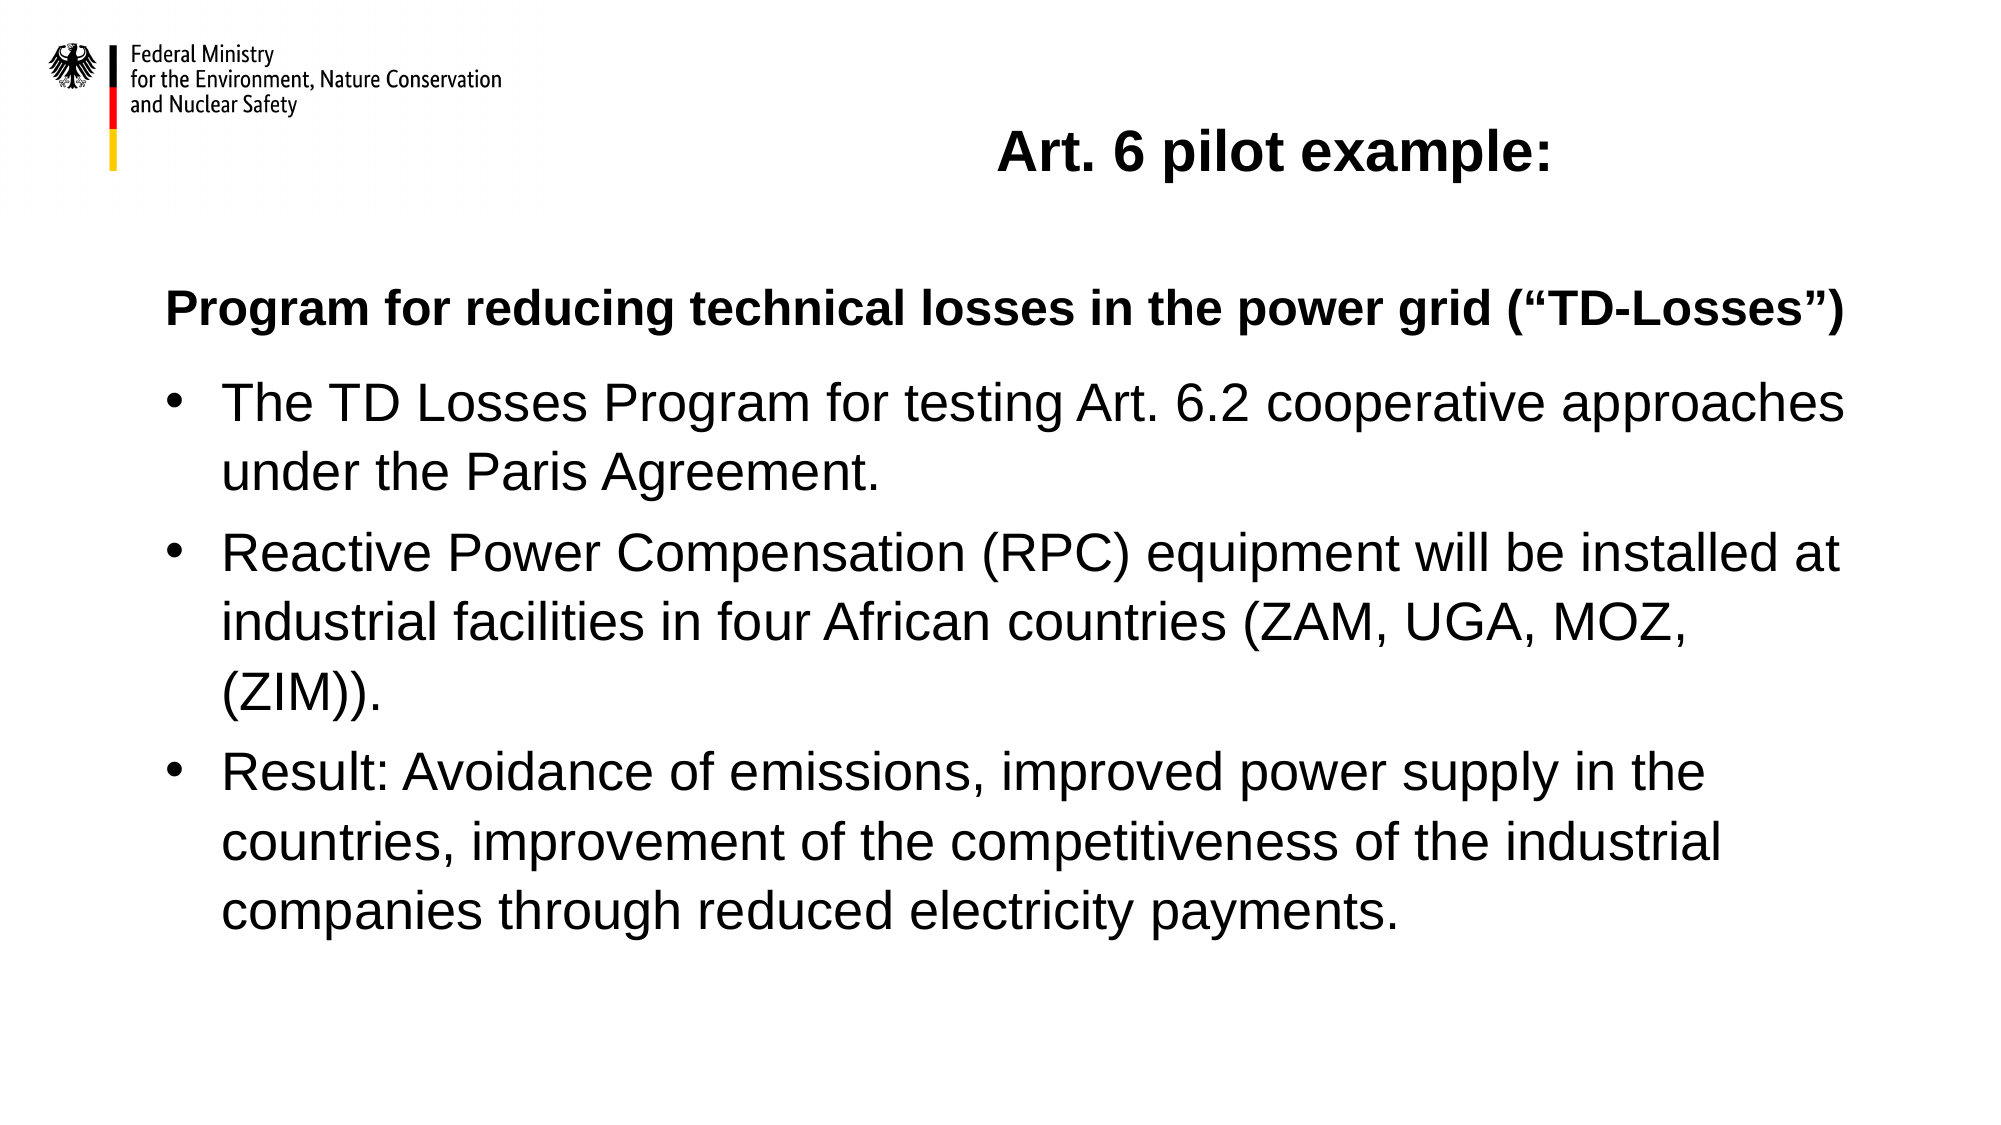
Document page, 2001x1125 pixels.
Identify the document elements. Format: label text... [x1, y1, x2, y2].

list Program for reducing technical losses in the power grid (“TD-Losses”) The TD Losses Program for testing Art. 6.2 cooperative approaches under the Paris Agreement. Reactive Power Compensation (RPC) equipment will be installed at industrial facilities in four African countries (ZAM, UGA, MOZ, (ZIM)). Result: Avoidance of emissions, improved power supply in the countries, improvement of the competitiveness of the industrial companies through reduced electricity payments. [150, 263, 1875, 1000]
picture [0, 0, 550, 217]
title Art. 6 pilot example: [700, 54, 1851, 243]
